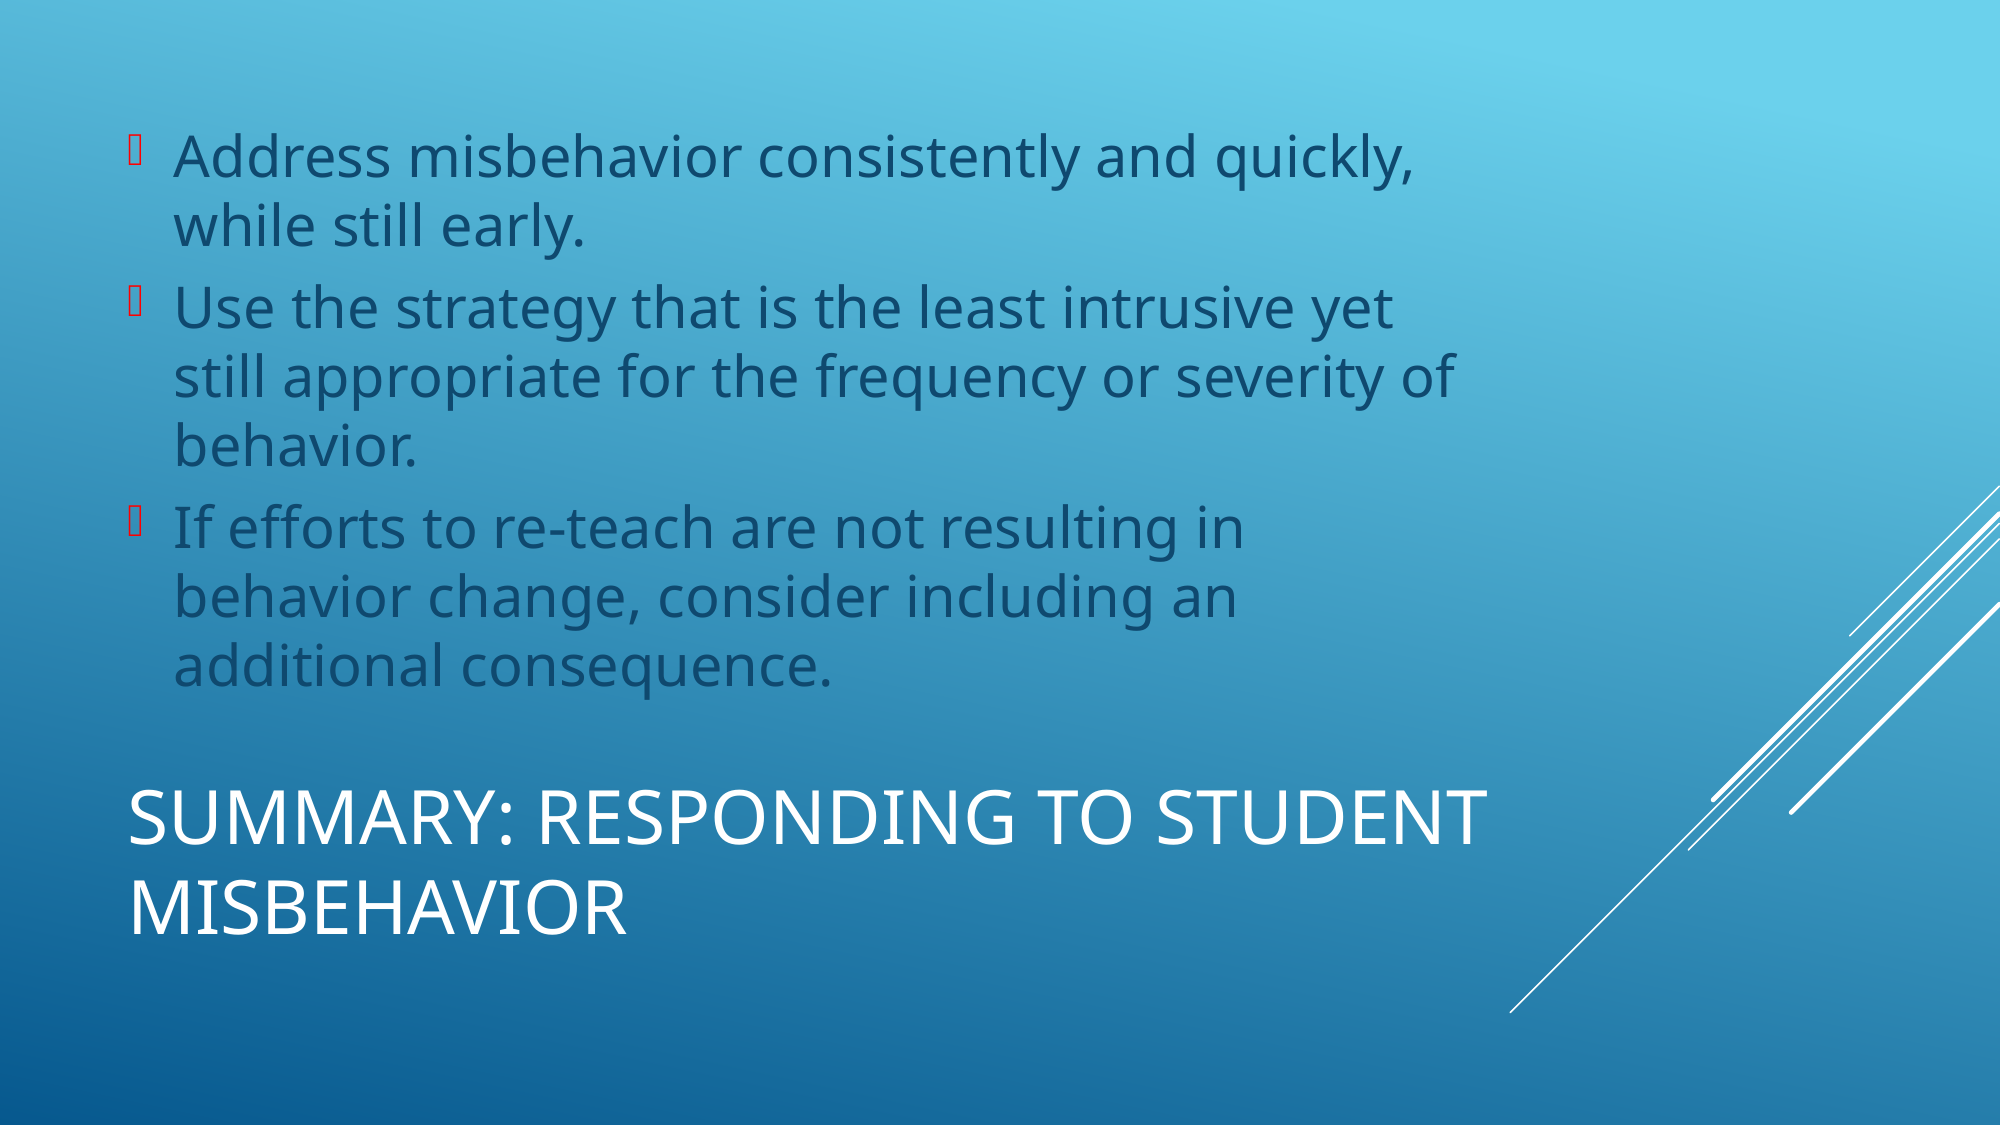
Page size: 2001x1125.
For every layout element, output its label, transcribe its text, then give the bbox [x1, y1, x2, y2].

title Summary: Responding to Student Misbehavior [112, 736, 1513, 984]
list Address misbehavior consistently and quickly, while still early. Use the strategy that is the least intrusive yet still appropriate for the frequency or severity of behavior. If efforts to re-teach are not resulting in behavior change, consider including an additional consequence. [112, 112, 1513, 706]
